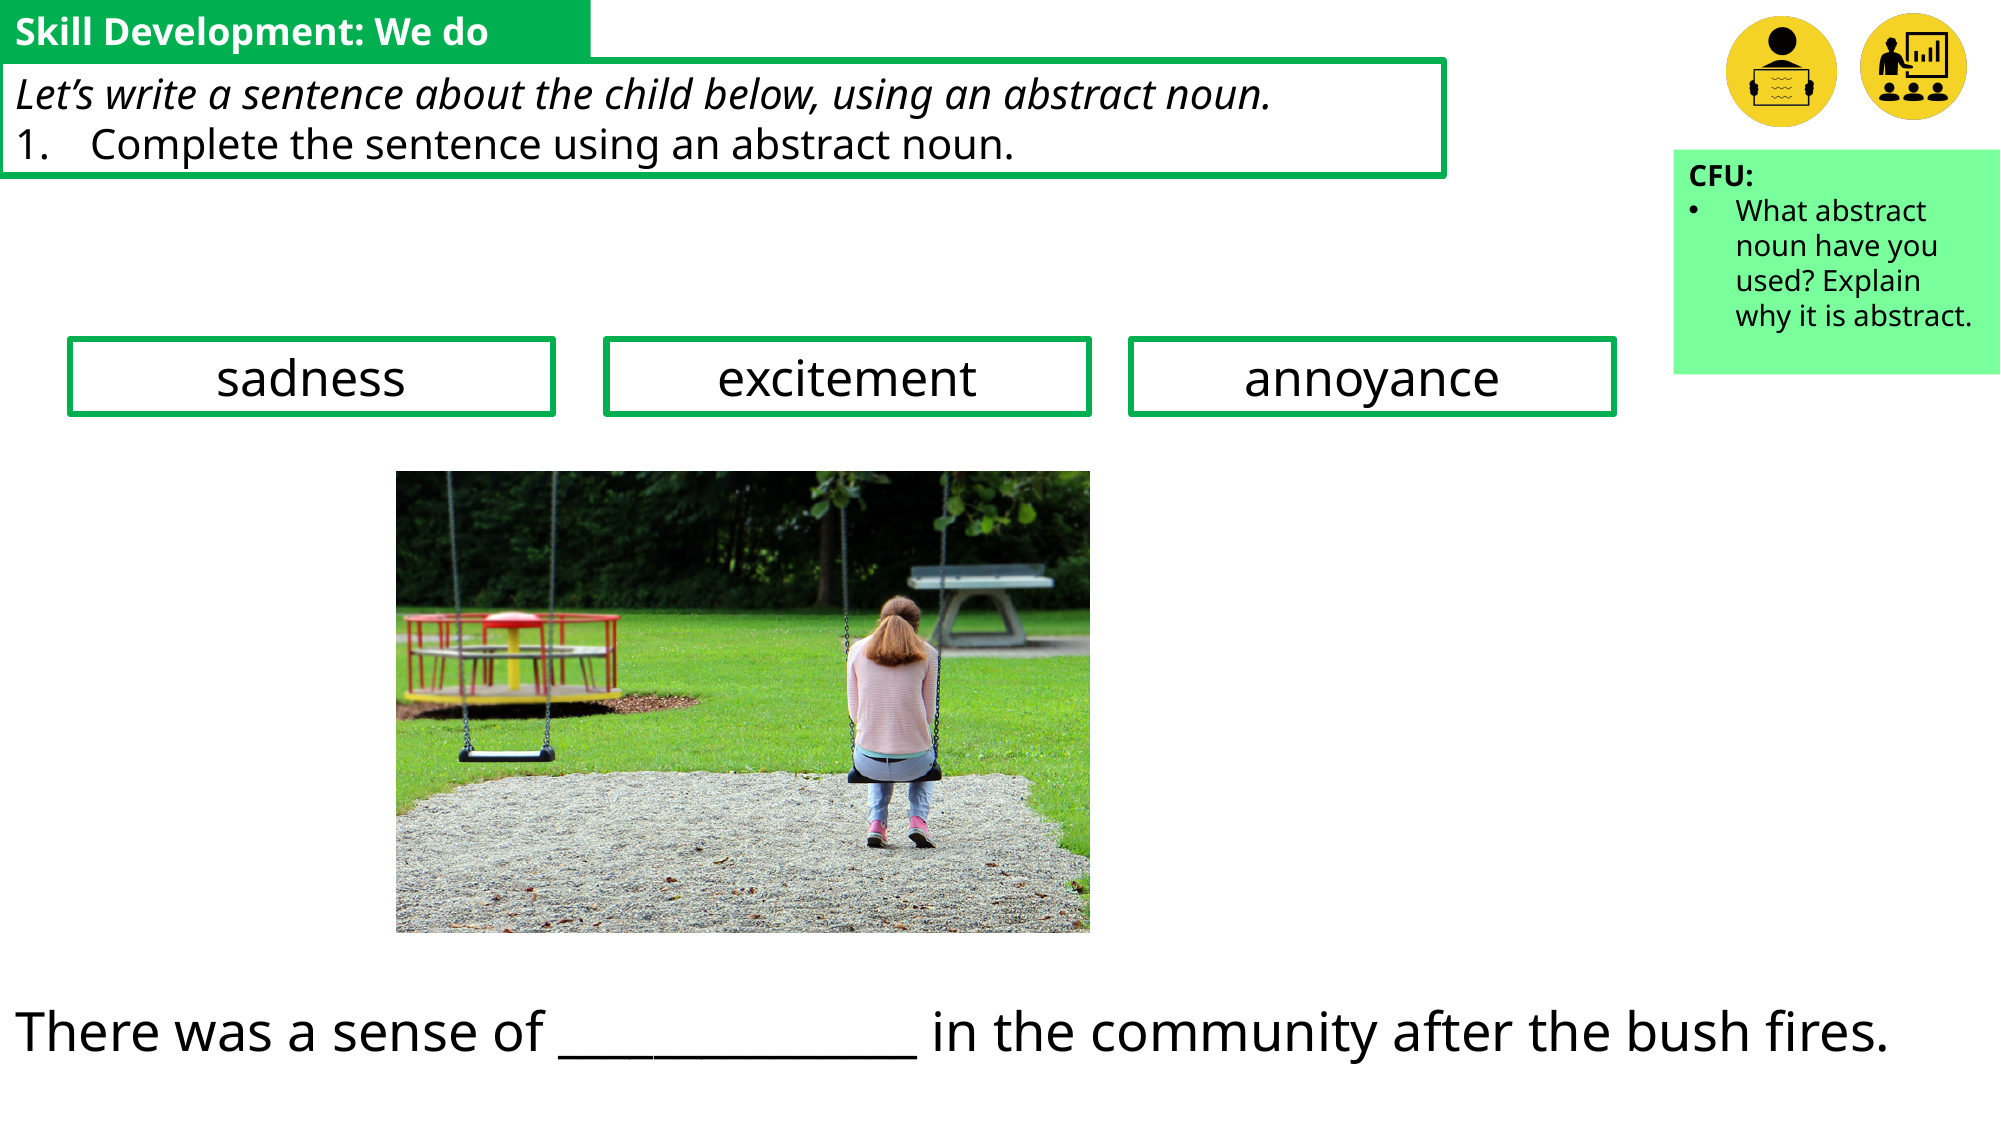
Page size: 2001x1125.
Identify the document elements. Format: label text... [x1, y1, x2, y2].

picture [1725, 15, 1837, 127]
text_box CFU: What abstract noun have you used? Explain why it is abstract. [1673, 149, 2000, 375]
text_box sadness [70, 339, 553, 414]
picture [396, 471, 1090, 934]
text_box annoyance [1131, 339, 1615, 414]
text_box Skill Development: We do [0, 0, 591, 60]
picture [1857, 11, 1969, 123]
text_box There was a sense of _______________ in the community after the bush fires. [0, 989, 2000, 1070]
text_box excitement [606, 339, 1090, 414]
text_box Let’s write a sentence about the child below, using an abstract noun. Complete the sentence using an abstract noun. [0, 60, 1444, 176]
